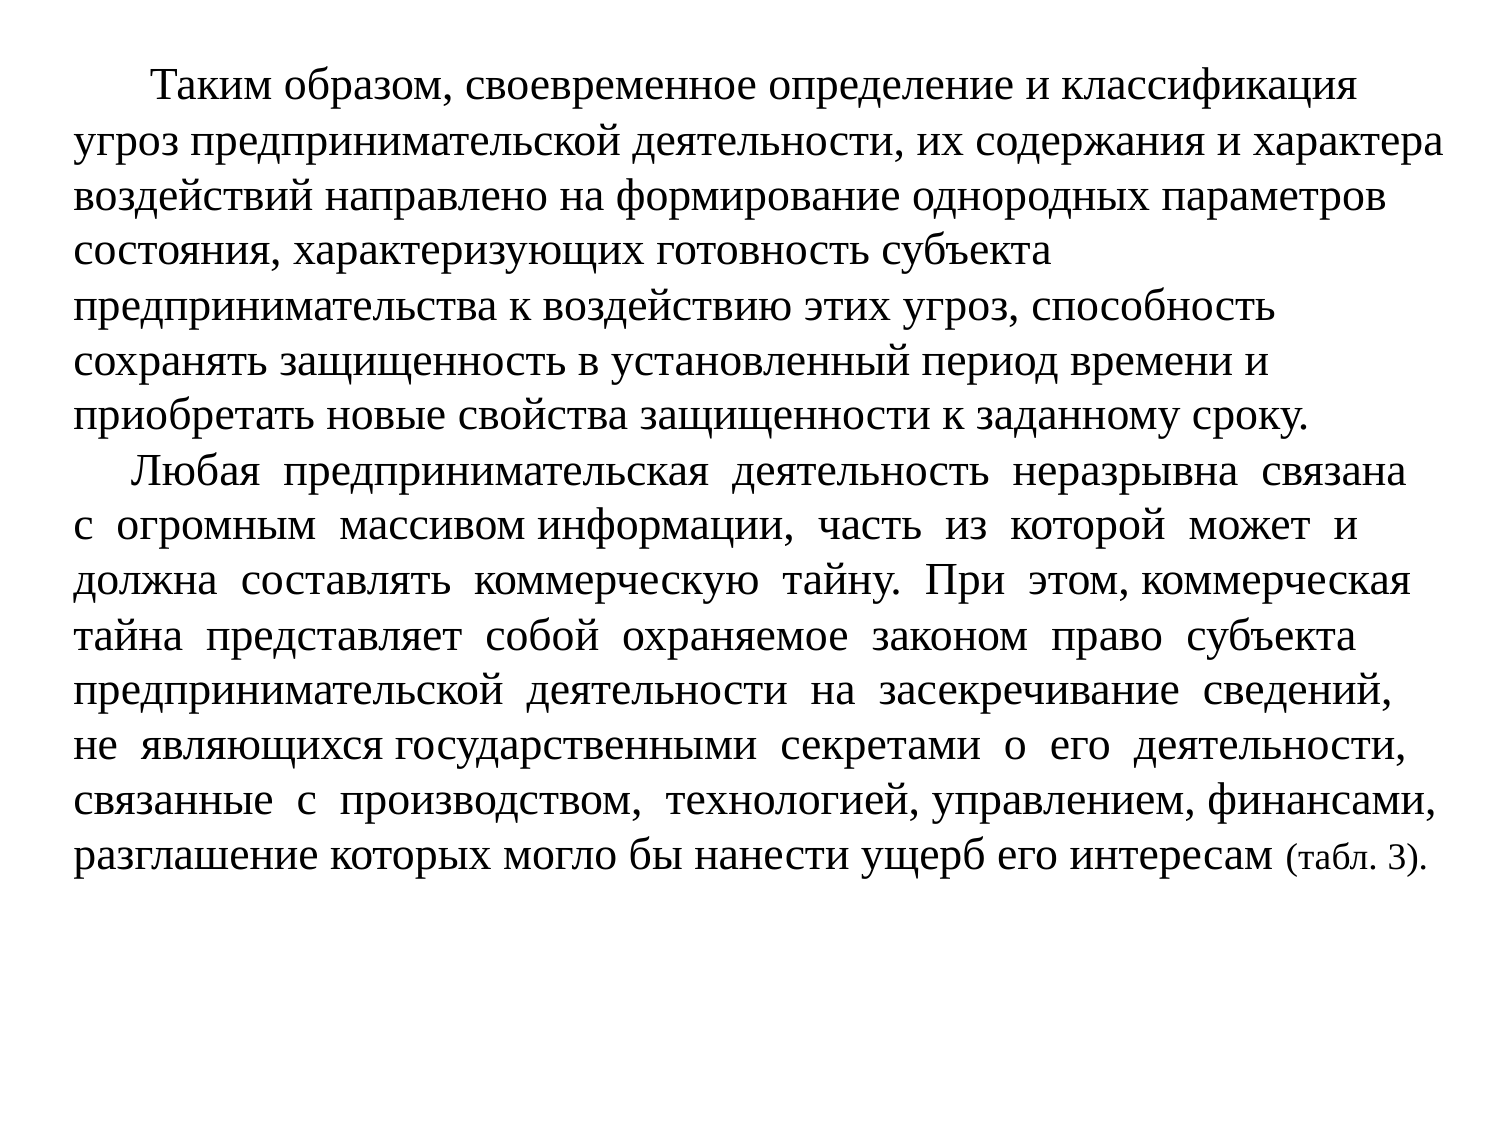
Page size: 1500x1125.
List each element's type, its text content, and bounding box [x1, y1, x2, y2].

text_box Таким образом, своевременное определение и классификация угроз предпринимательской деятельности, их содержания и характера воздействий направлено на формирование однородных параметров состояния, характеризующих готовность субъекта предпринимательства к воздействию этих угроз, способность сохранять защищенность в установленный период времени и приобретать новые свойства защищенности к заданному сроку. Любая предпринимательская деятельность неразрывна связана с огромным массивом информации, часть из которой может и должна составлять коммерческую тайну. При этом, коммерческая тайна представляет собой охраняемое законом право субъекта предпринимательской деятельности на засекречивание сведений, не являющихся государственными секретами о его деятельности, связанные с производством, технологией, управлением, финансами, разглашение которых могло бы нанести ущерб его интересам (табл. 3). [58, 46, 1465, 887]
